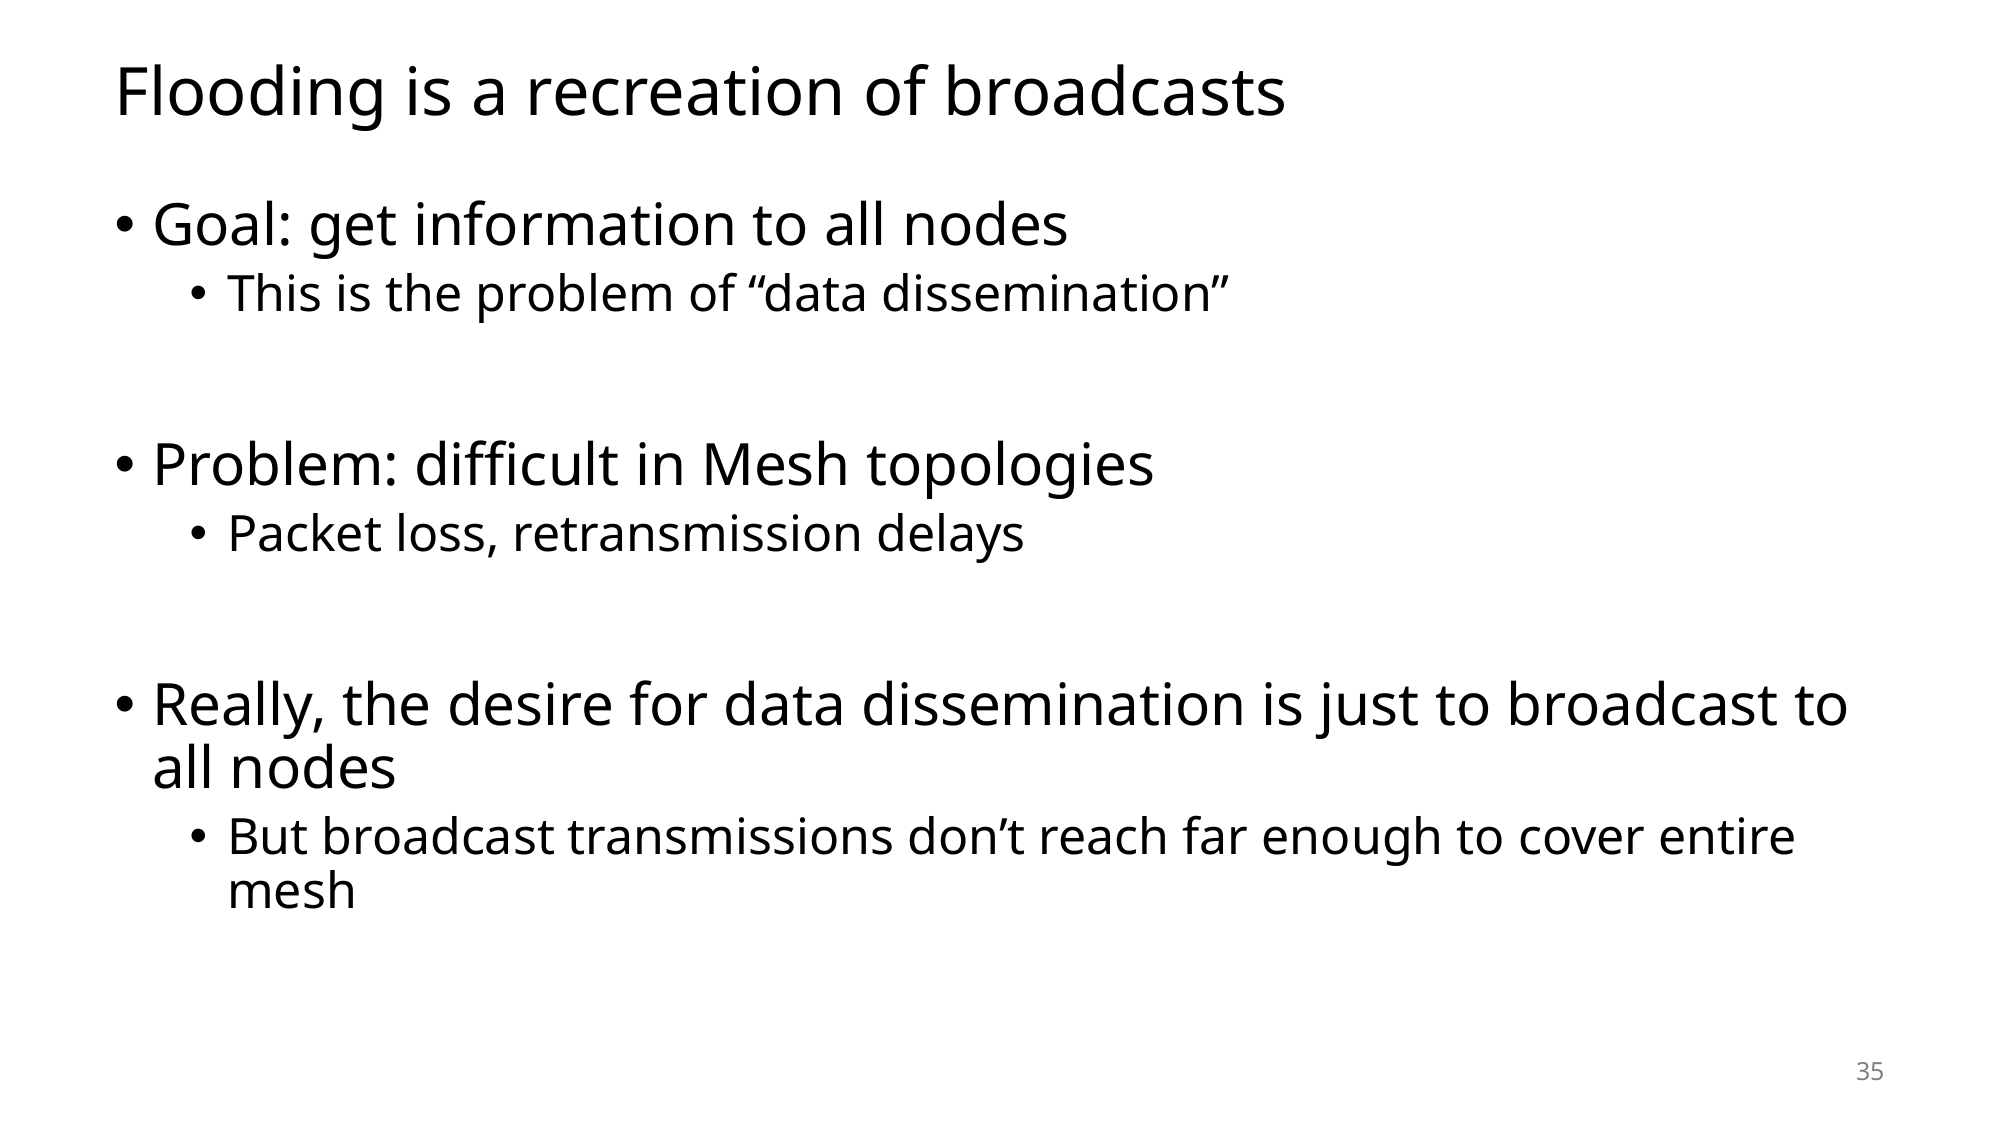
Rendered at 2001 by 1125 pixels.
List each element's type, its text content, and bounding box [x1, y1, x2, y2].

slide_number 35 [1749, 1042, 1900, 1103]
list Goal: get information to all nodes This is the problem of “data dissemination” Problem: difficult in Mesh topologies Packet loss, retransmission delays Really, the desire for data dissemination is just to broadcast to all nodes But broadcast transmissions don’t reach far enough to cover entire mesh [99, 187, 1900, 1013]
title Flooding is a recreation of broadcasts [99, 37, 1900, 150]
